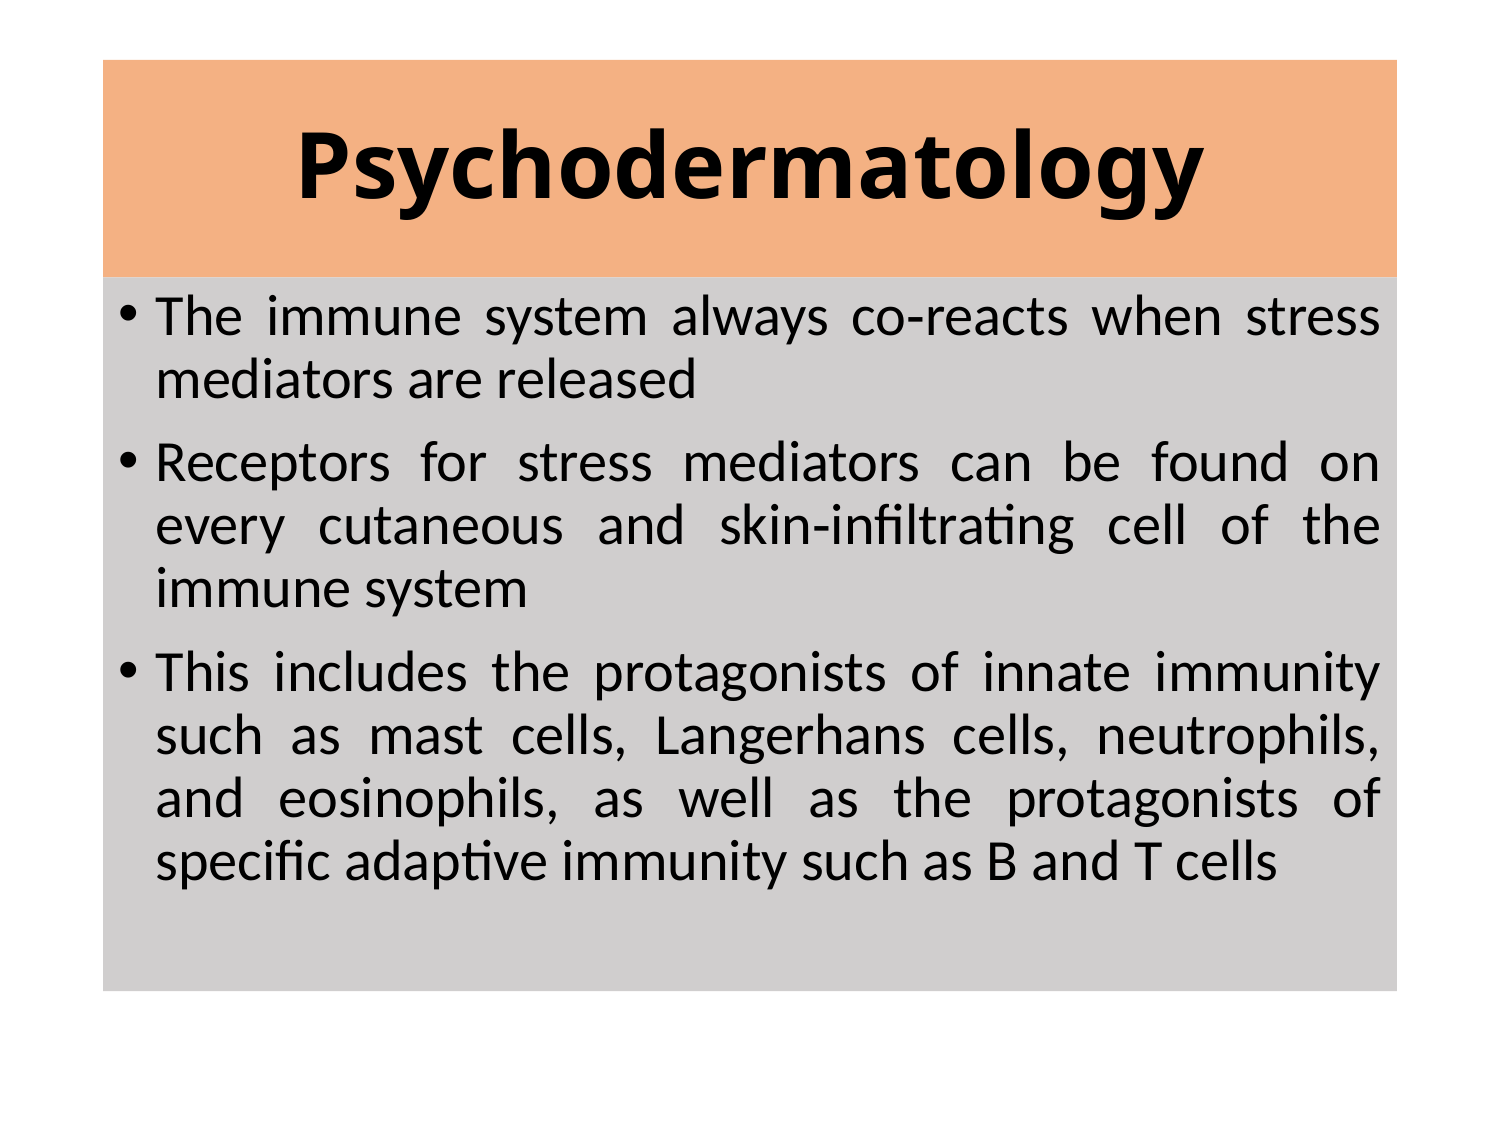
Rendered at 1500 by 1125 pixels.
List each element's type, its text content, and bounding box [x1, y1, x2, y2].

list The immune system always co‐reacts when stress mediators are released Receptors for stress mediators can be found on every cutaneous and skin‐infiltrating cell of the immune system This includes the protagonists of innate immunity such as mast cells, Langerhans cells, neutrophils, and eosinophils, as well as the protagonists of specific adaptive immunity such as B and T cells [103, 277, 1397, 992]
title Psychodermatology [103, 59, 1397, 277]
